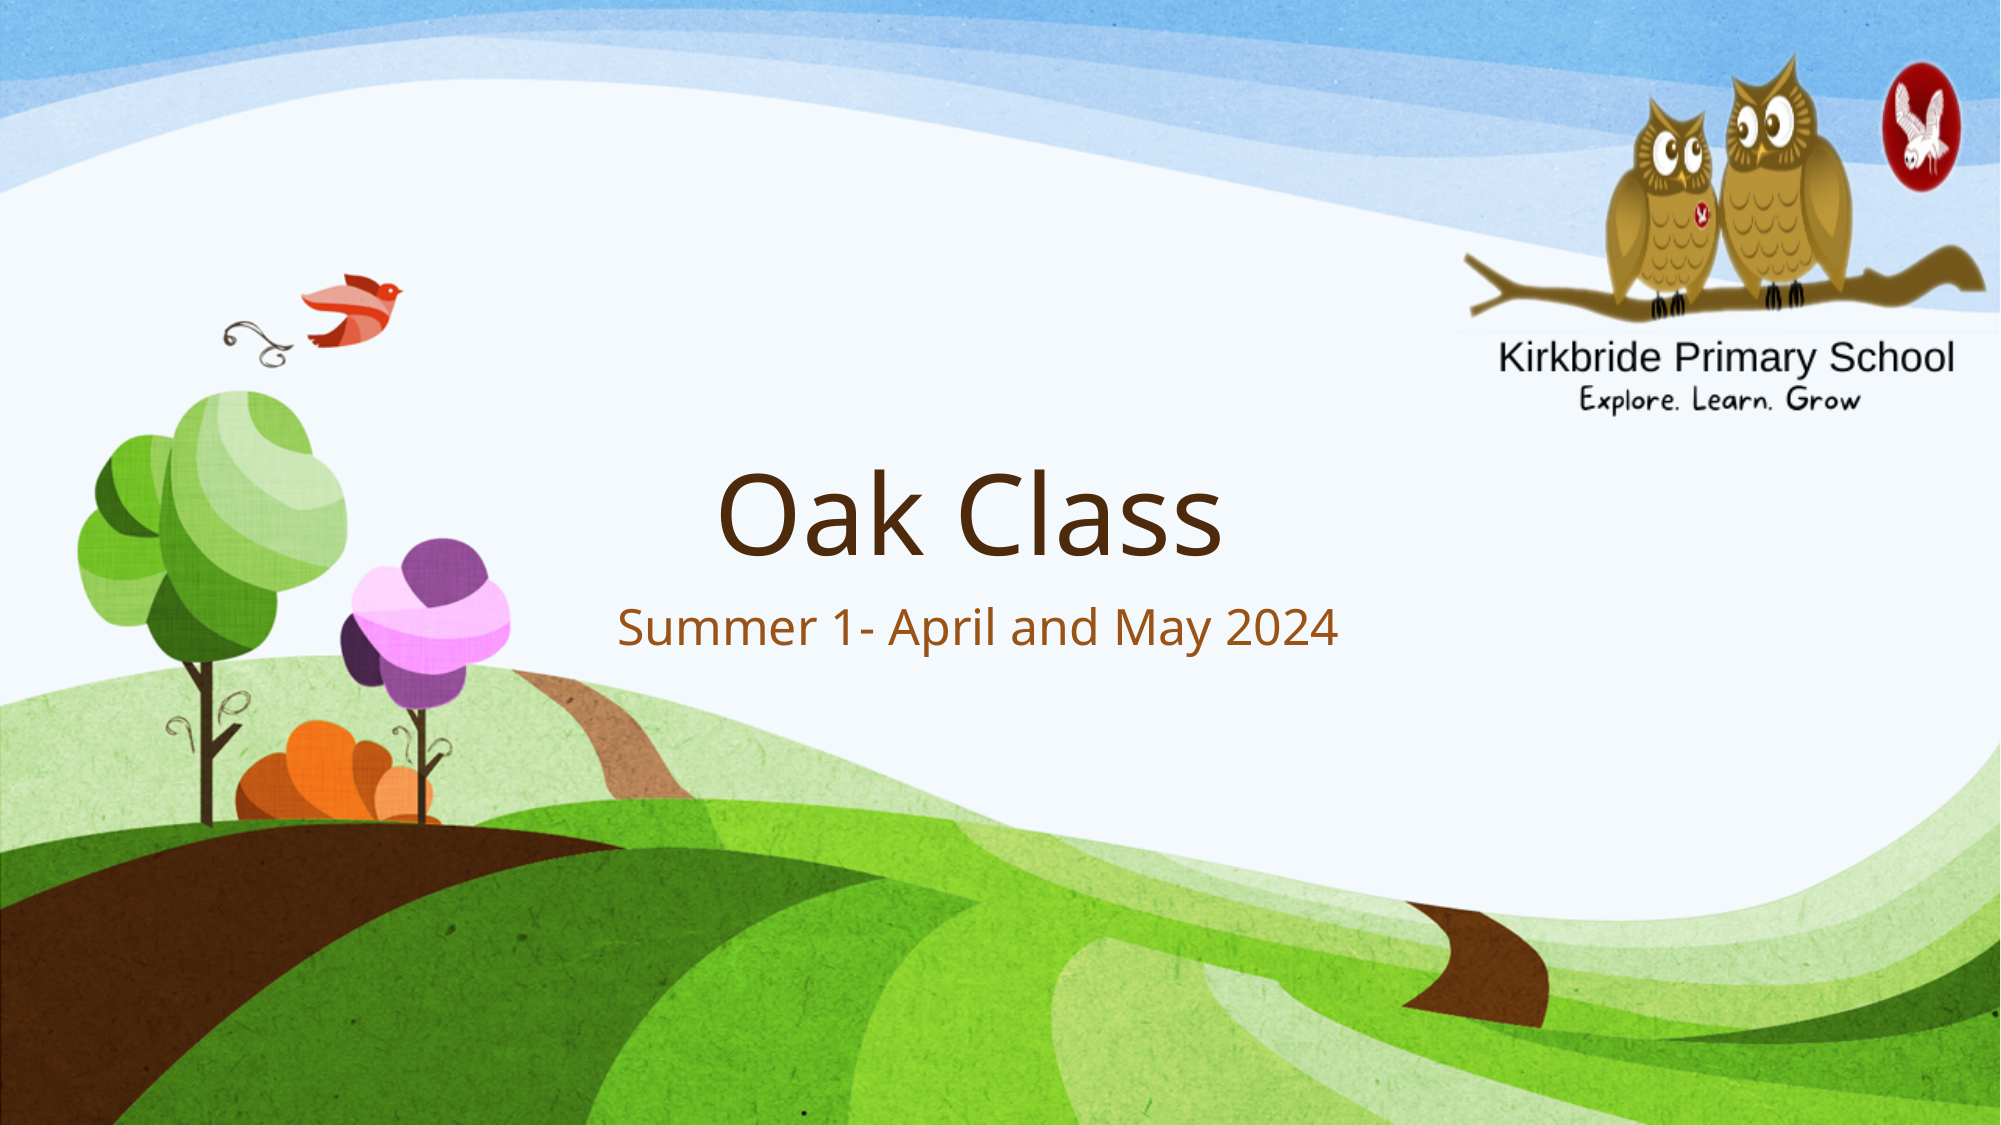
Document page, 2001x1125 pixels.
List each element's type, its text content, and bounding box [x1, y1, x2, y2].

title Oak Class [699, 287, 1825, 588]
subtitle Summer 1- April and May 2024 [602, 587, 1728, 738]
picture [0, 0, 2001, 1125]
